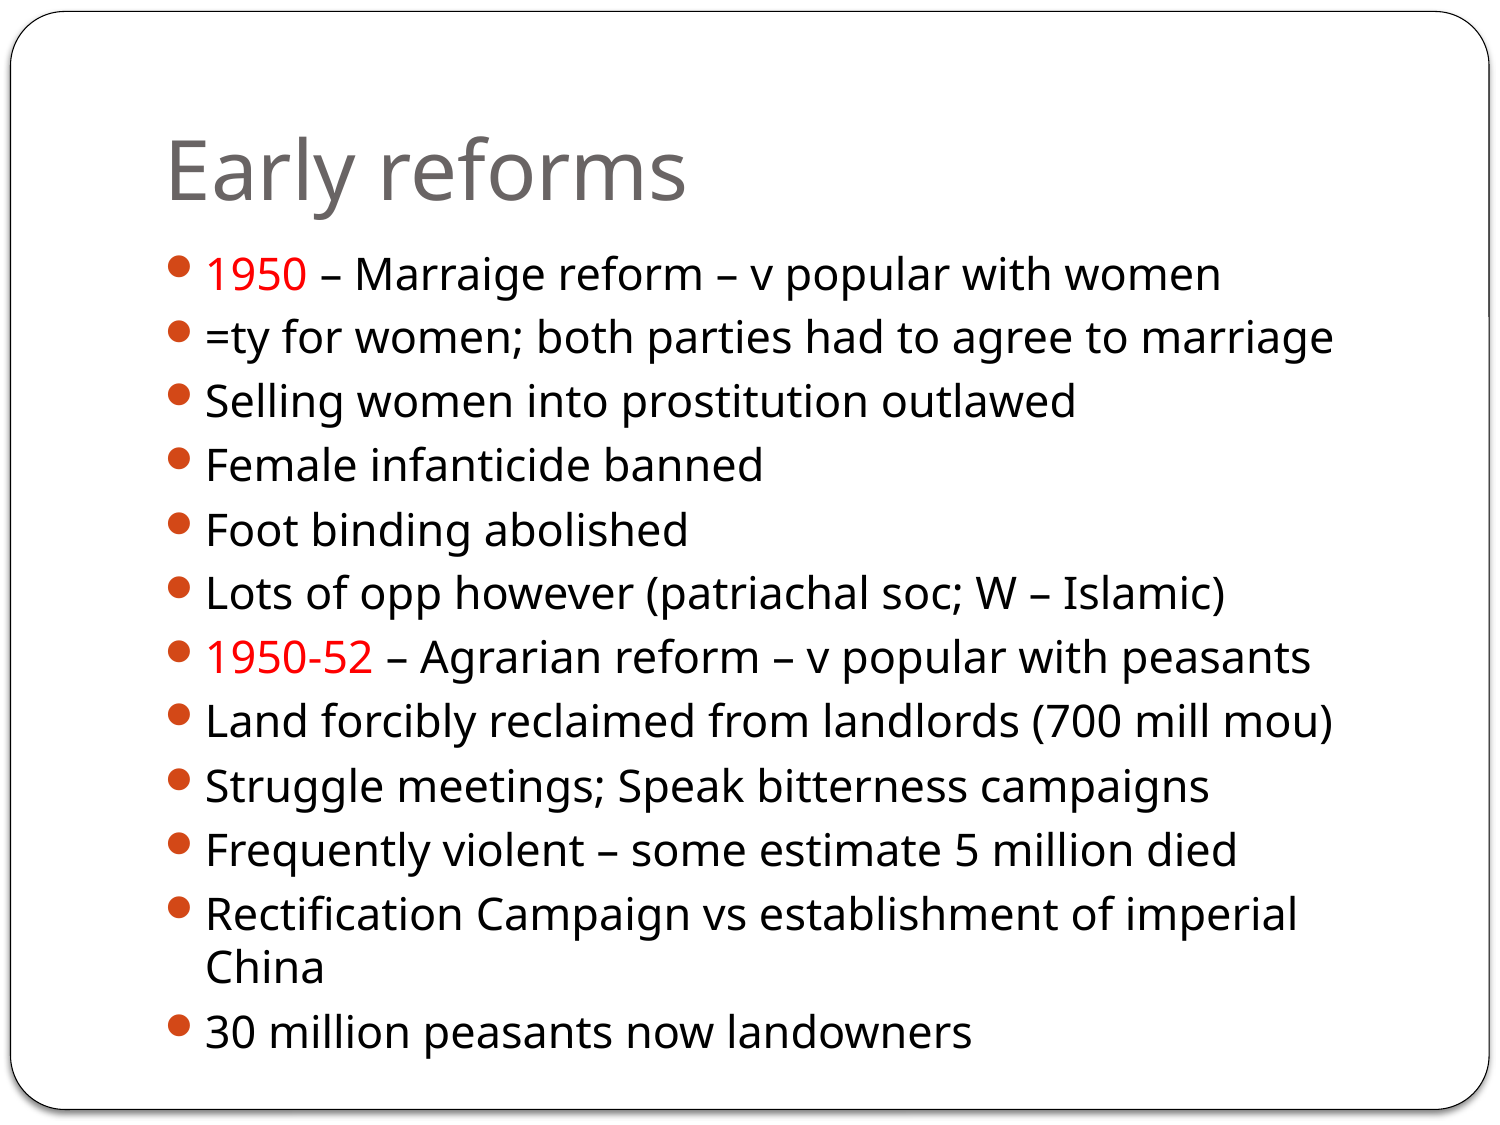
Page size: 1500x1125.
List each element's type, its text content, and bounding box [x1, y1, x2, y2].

title Early reforms [150, 45, 1425, 233]
list 1950 – Marraige reform – v popular with women =ty for women; both parties had to agree to marriage Selling women into prostitution outlawed Female infanticide banned Foot binding abolished Lots of opp however (patriachal soc; W – Islamic) 1950-52 – Agrarian reform – v popular with peasants Land forcibly reclaimed from landlords (700 mill mou) Struggle meetings; Speak bitterness campaigns Frequently violent – some estimate 5 million died Rectification Campaign vs establishment of imperial China 30 million peasants now landowners [150, 237, 1425, 1083]
